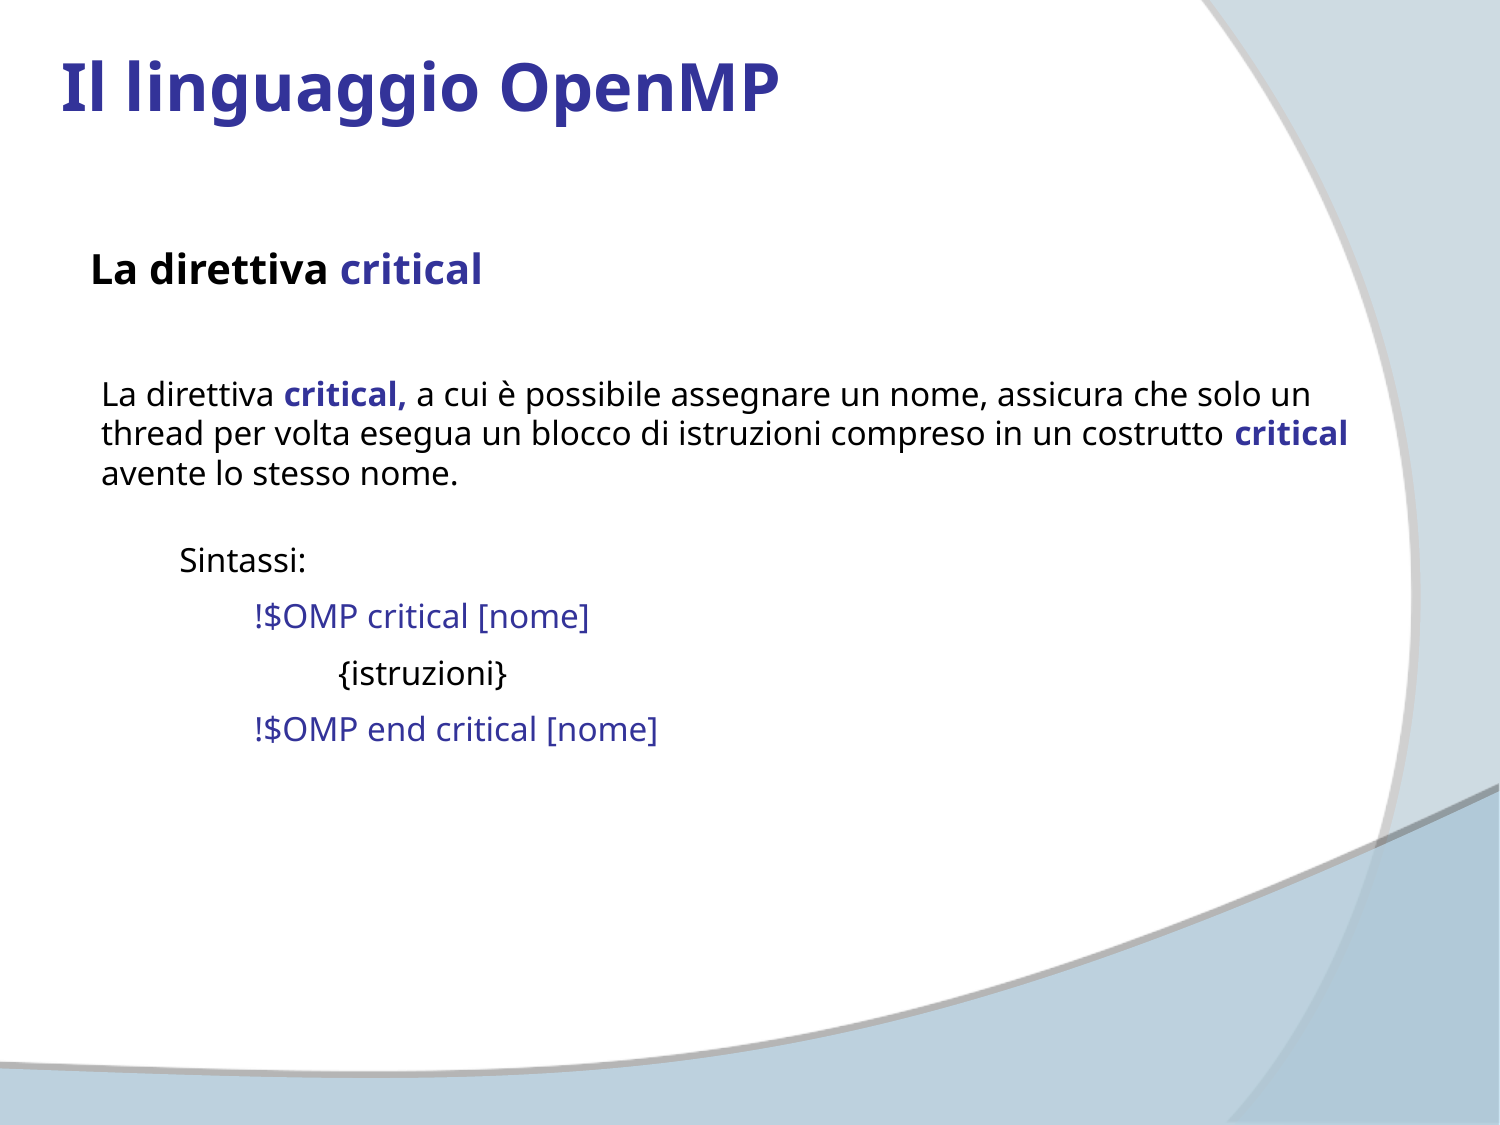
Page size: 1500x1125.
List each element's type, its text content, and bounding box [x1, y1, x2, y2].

text_box La direttiva critical [75, 235, 1360, 300]
text_box La direttiva critical, a cui è possibile assegnare un nome, assicura che solo un thread per volta esegua un blocco di istruzioni compreso in un costrutto critical avente lo stesso nome. [86, 365, 1367, 500]
text_box Il linguaggio OpenMP [46, 37, 1238, 133]
text_box [1209, 0, 1500, 832]
text_box [0, 790, 1500, 1125]
text_box Sintassi: !$OMP critical [nome] {istruzioni} !$OMP end critical [nome] [164, 531, 915, 756]
